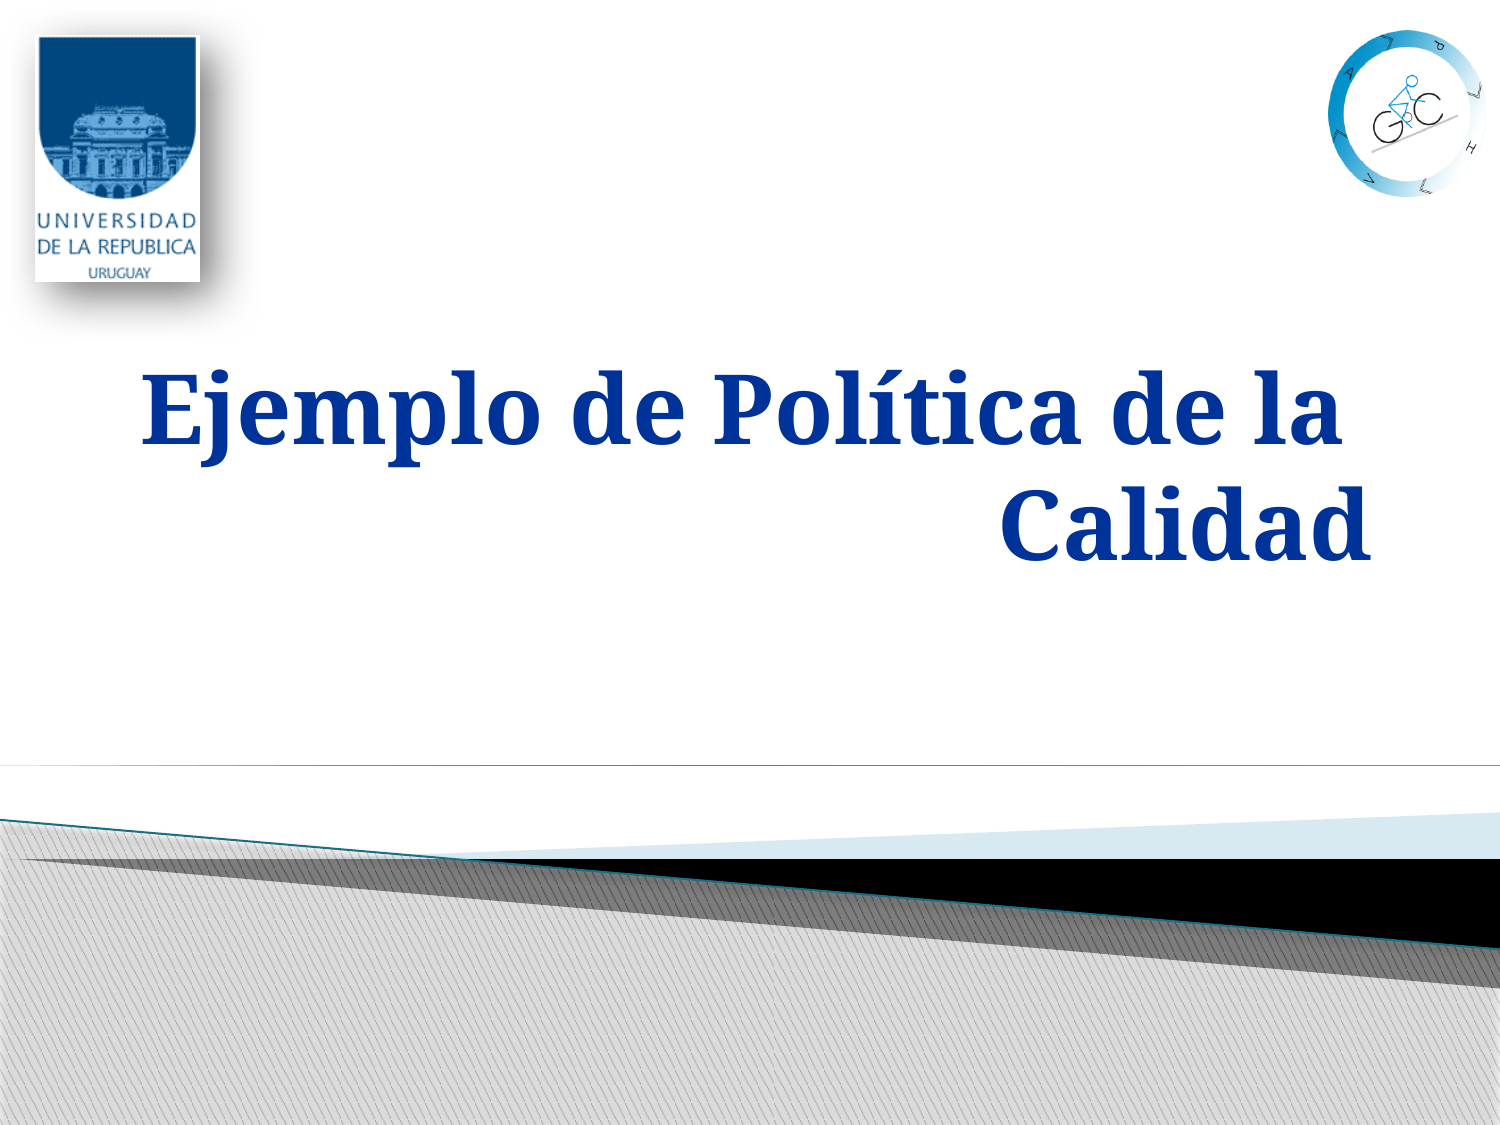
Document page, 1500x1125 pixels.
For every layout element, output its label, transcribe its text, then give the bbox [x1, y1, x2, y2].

picture [5, 859, 1500, 989]
picture [1328, 30, 1486, 197]
picture [35, 35, 200, 282]
title Ejemplo de Política de la Calidad [112, 339, 1388, 588]
